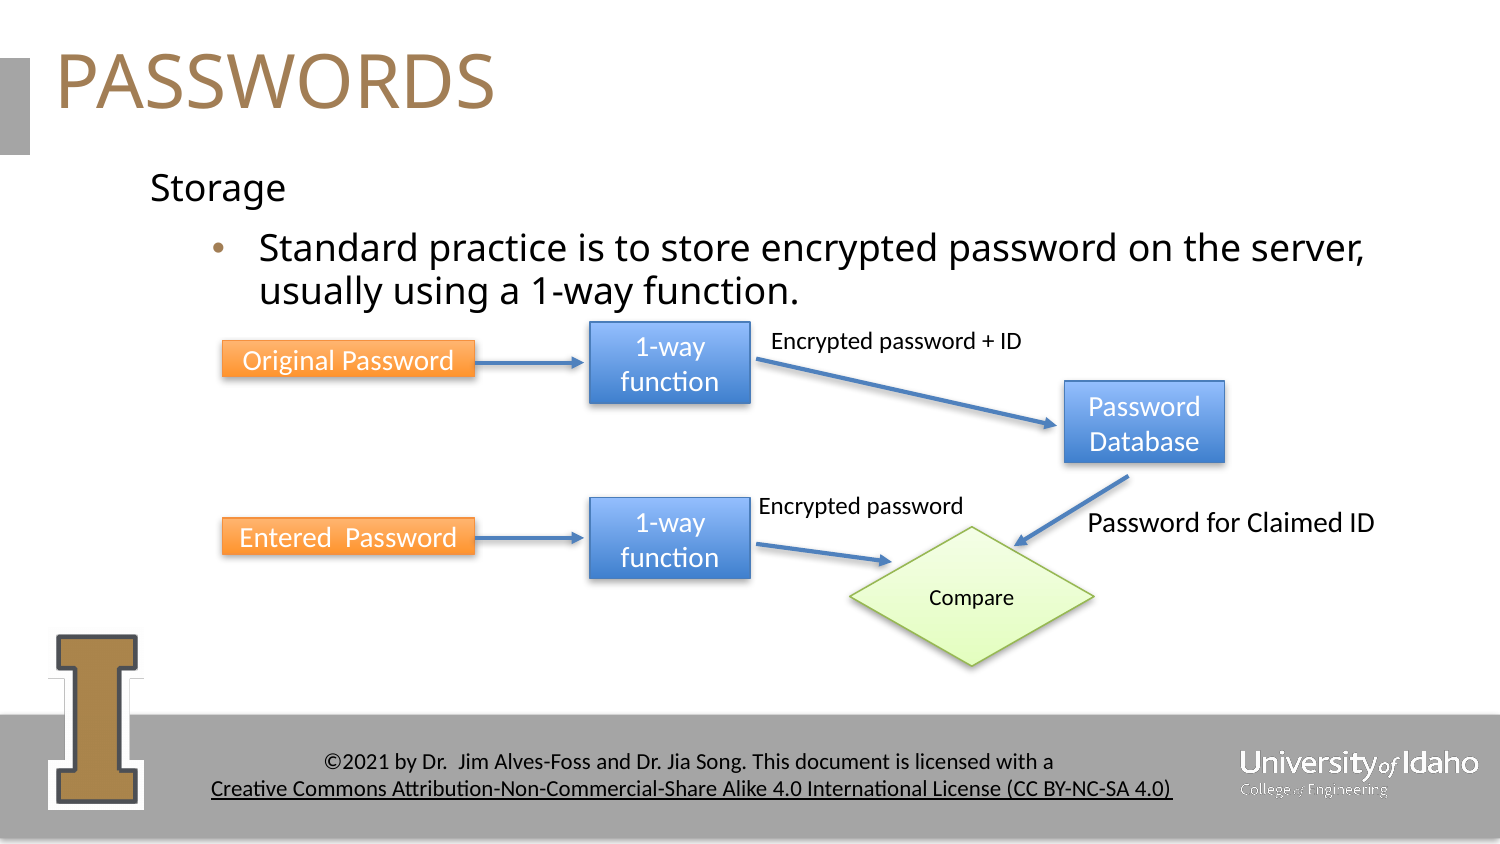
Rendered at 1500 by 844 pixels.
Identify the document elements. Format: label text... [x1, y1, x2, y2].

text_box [222, 316, 1225, 463]
title PASSWORDS [54, 33, 1405, 128]
picture [48, 627, 144, 810]
picture [1118, 658, 1500, 844]
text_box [222, 475, 1398, 667]
list Storage Standard practice is to store encrypted password on the server, usually using a 1-way function. [150, 154, 1405, 697]
